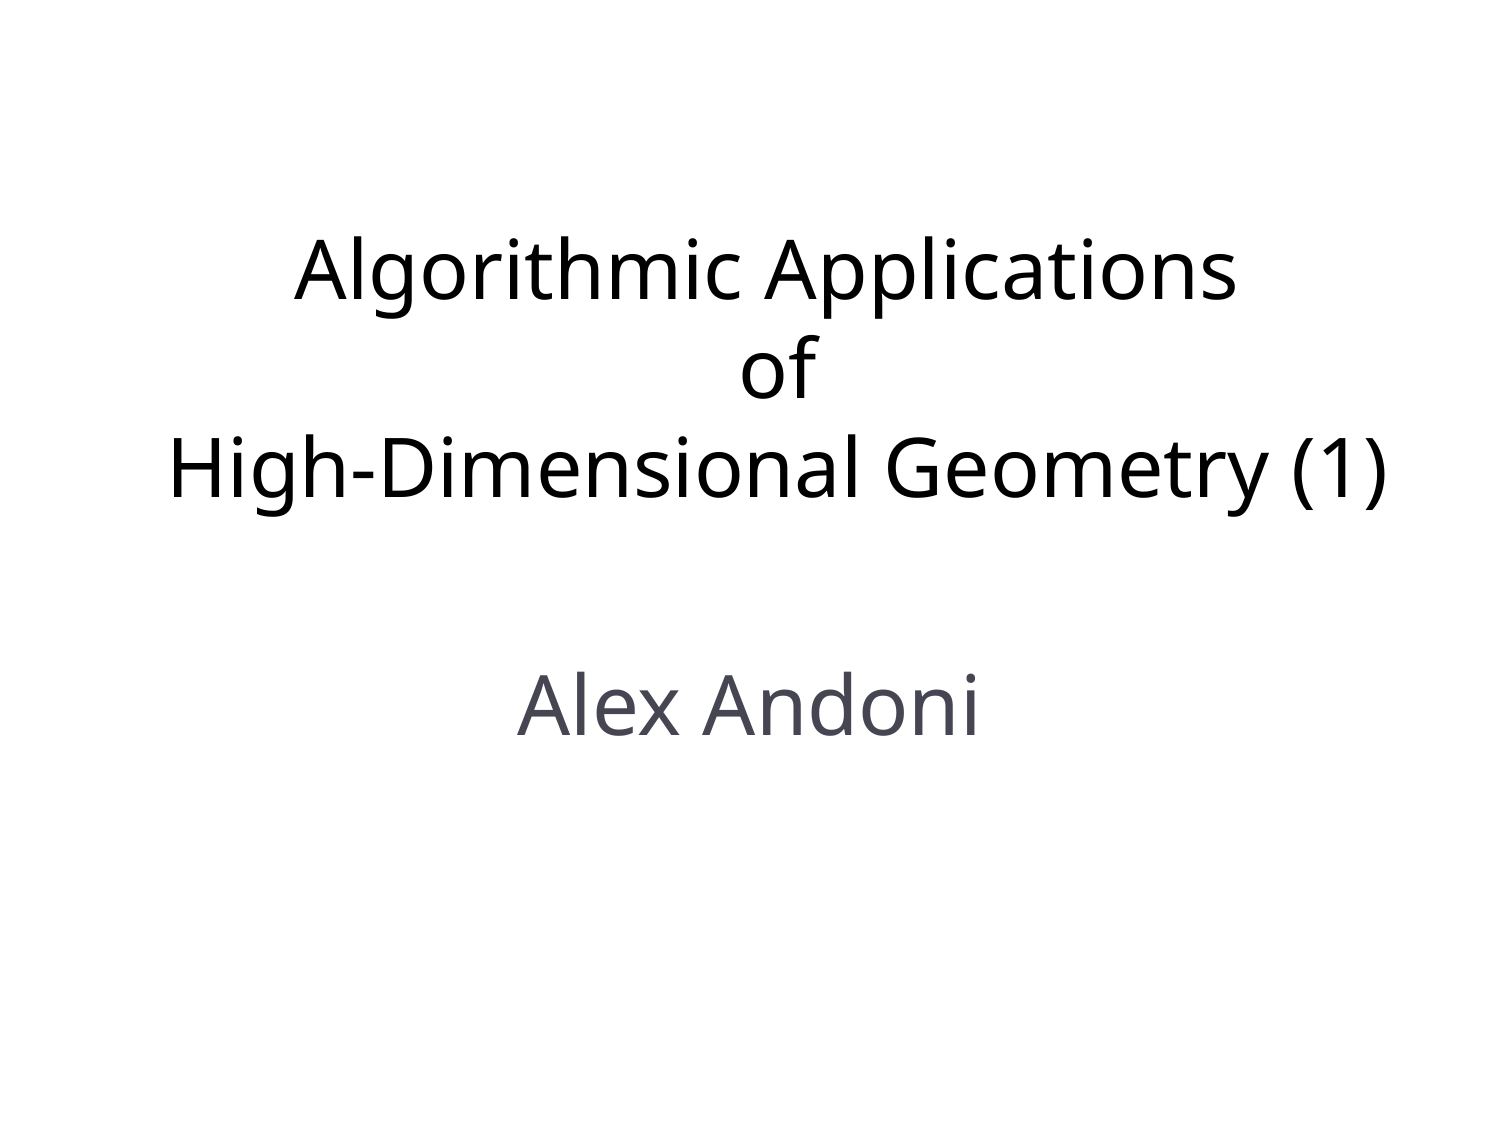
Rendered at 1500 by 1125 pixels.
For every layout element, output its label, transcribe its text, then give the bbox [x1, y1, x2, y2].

title Algorithmic Applications of High-Dimensional Geometry (1) [112, 209, 1443, 527]
subtitle Alex Andoni [75, 644, 1425, 1042]
